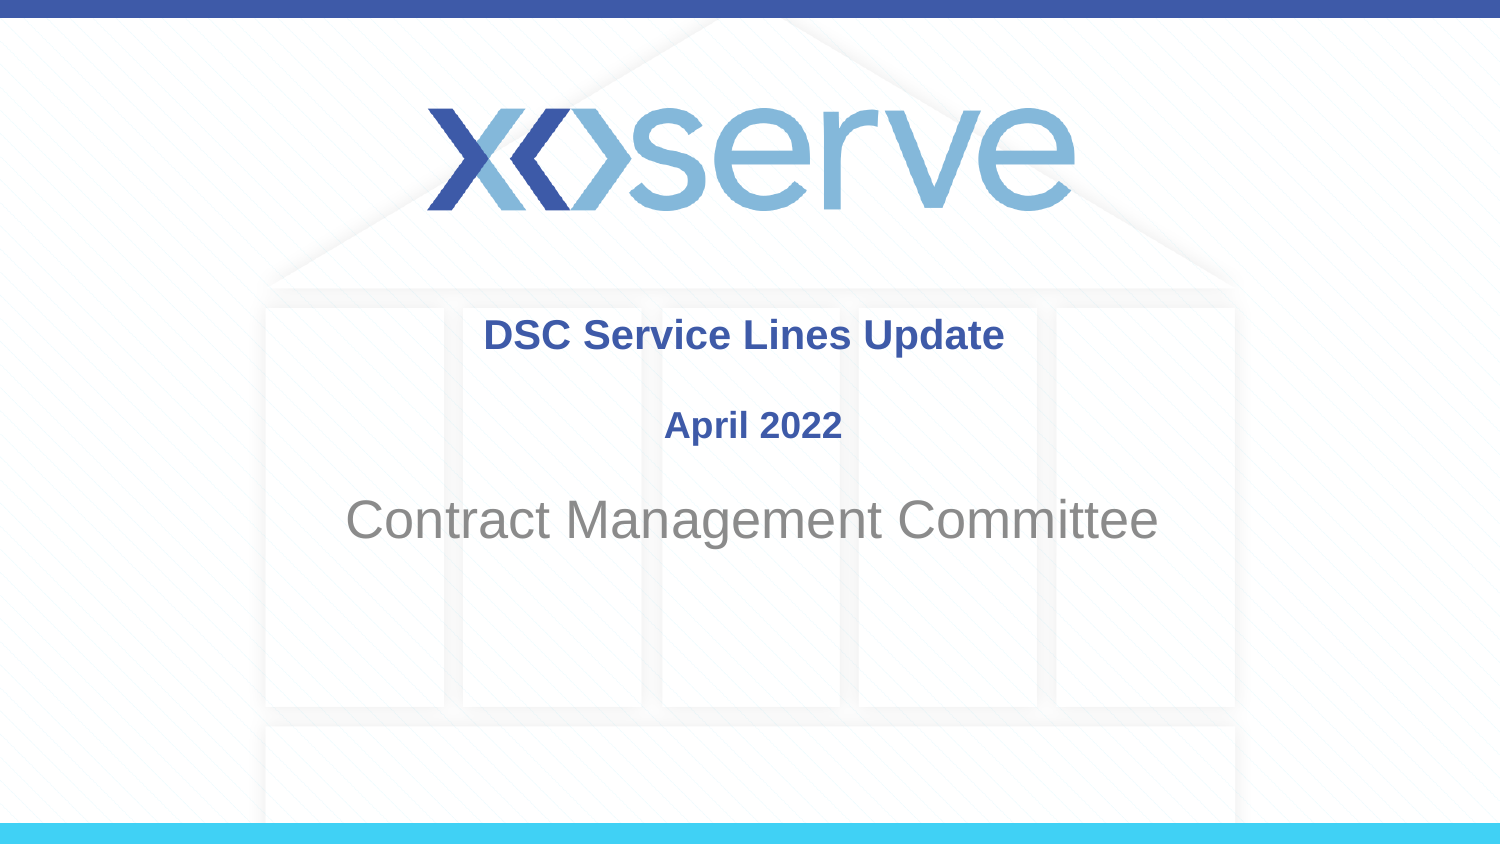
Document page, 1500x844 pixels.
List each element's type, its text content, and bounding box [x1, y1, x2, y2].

picture [0, 0, 1500, 844]
text_box April 2022 [520, 380, 986, 467]
subtitle Contract Management Committee [228, 476, 1279, 693]
title DSC Service Lines Update [112, 242, 1388, 424]
